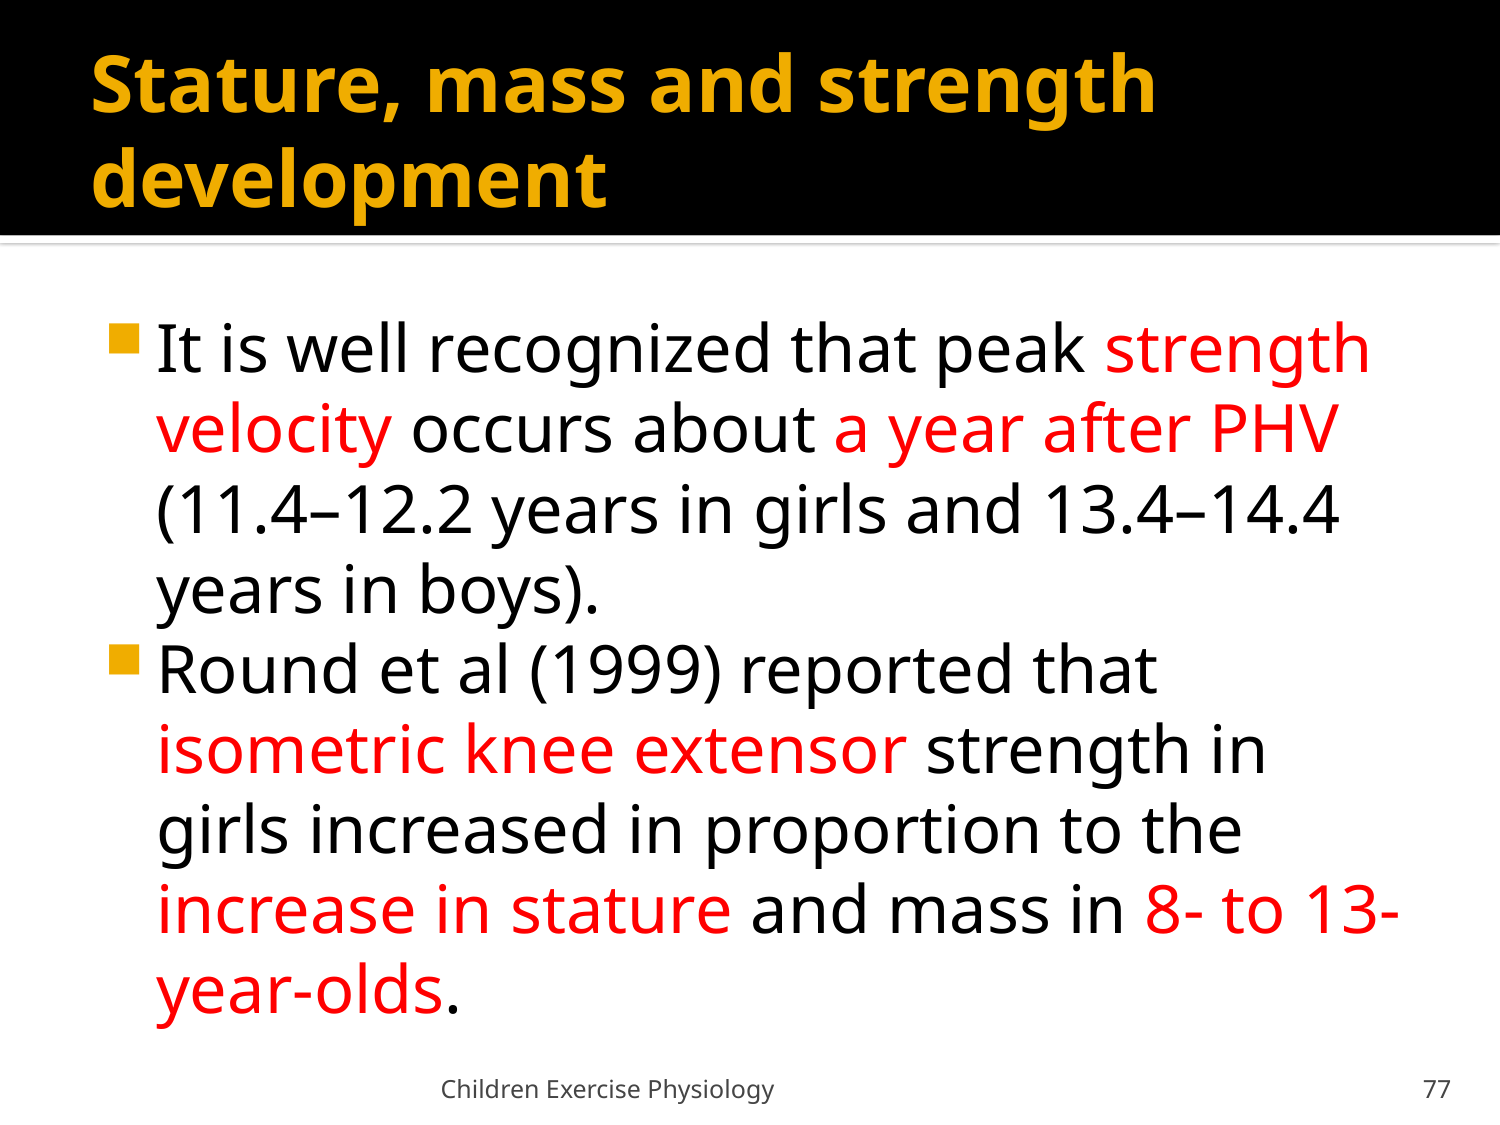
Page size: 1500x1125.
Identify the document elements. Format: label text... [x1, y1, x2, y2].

list It is well recognized that peak strength velocity occurs about a year after PHV (11.4–12.2 years in girls and 13.4–14.4 years in boys). Round et al (1999) reported that isometric knee extensor strength in girls increased in proportion to the increase in stature and mass in 8- to 13-year-olds. [75, 291, 1425, 1050]
footer Children Exercise Physiology [433, 1062, 1337, 1108]
title Stature, mass and strength development [75, 25, 1425, 231]
slide_number 77 [1345, 1062, 1467, 1108]
